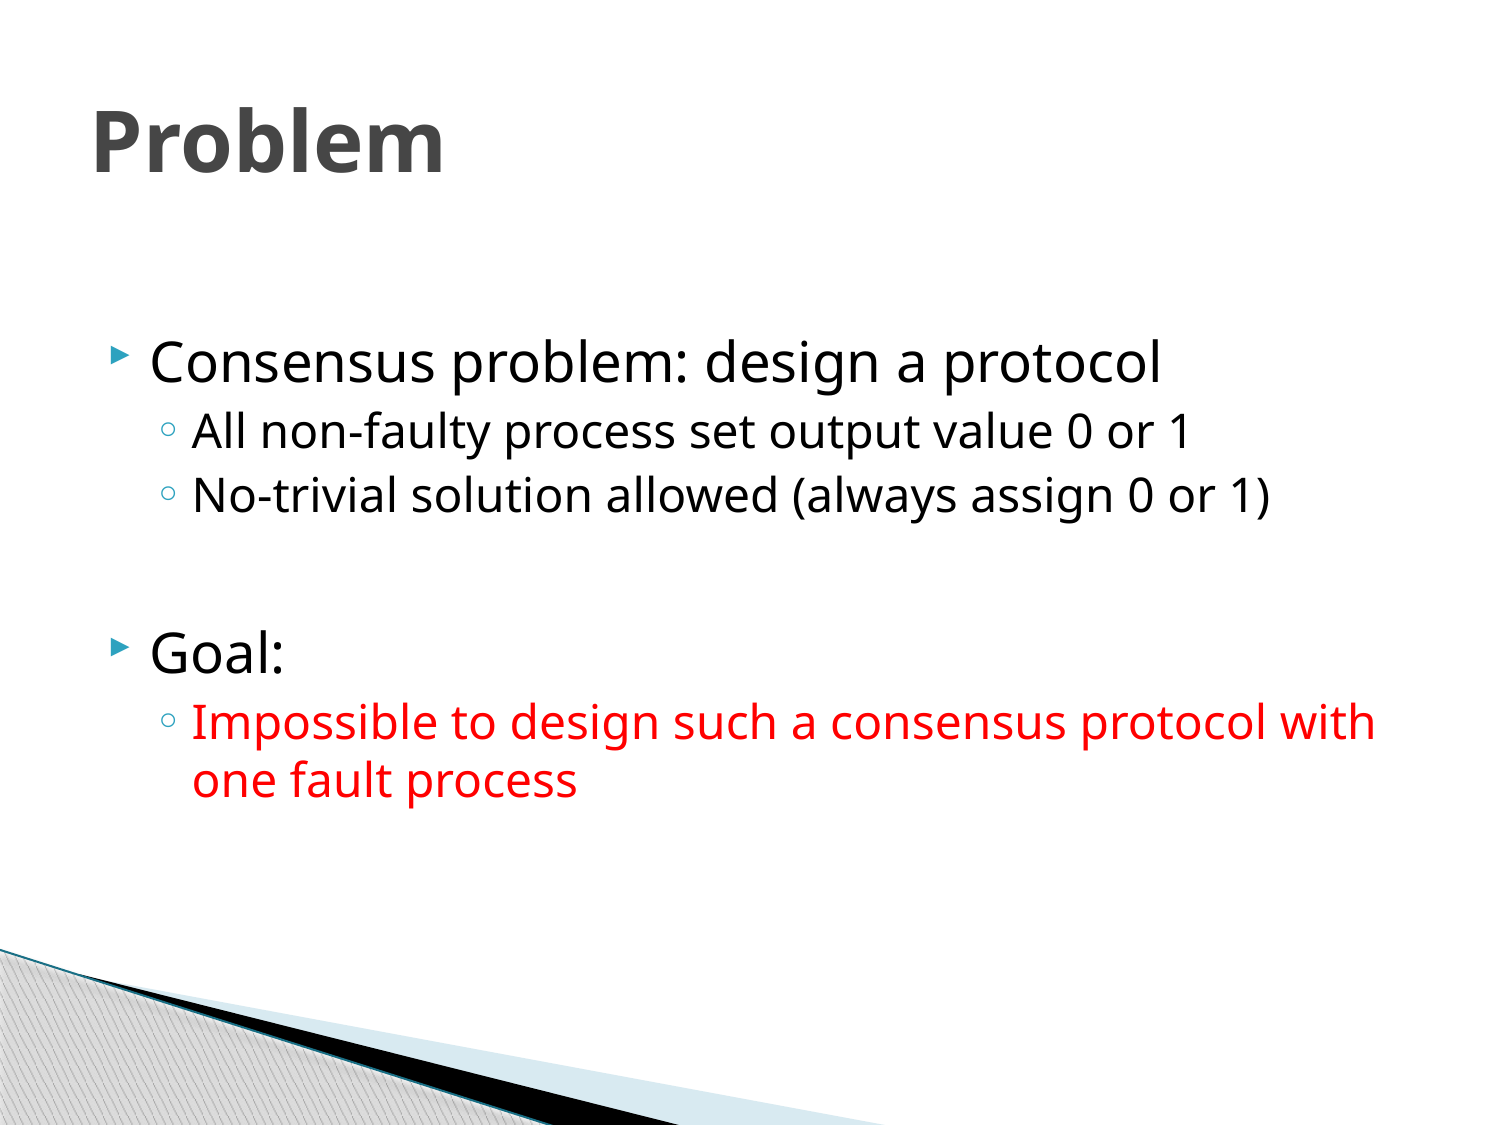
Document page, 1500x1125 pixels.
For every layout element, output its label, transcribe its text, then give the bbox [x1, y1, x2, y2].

title Problem [75, 45, 1425, 233]
list Consensus problem: design a protocol All non-faulty process set output value 0 or 1 No-trivial solution allowed (always assign 0 or 1) Goal: Impossible to design such a consensus protocol with one fault process [75, 243, 1425, 986]
